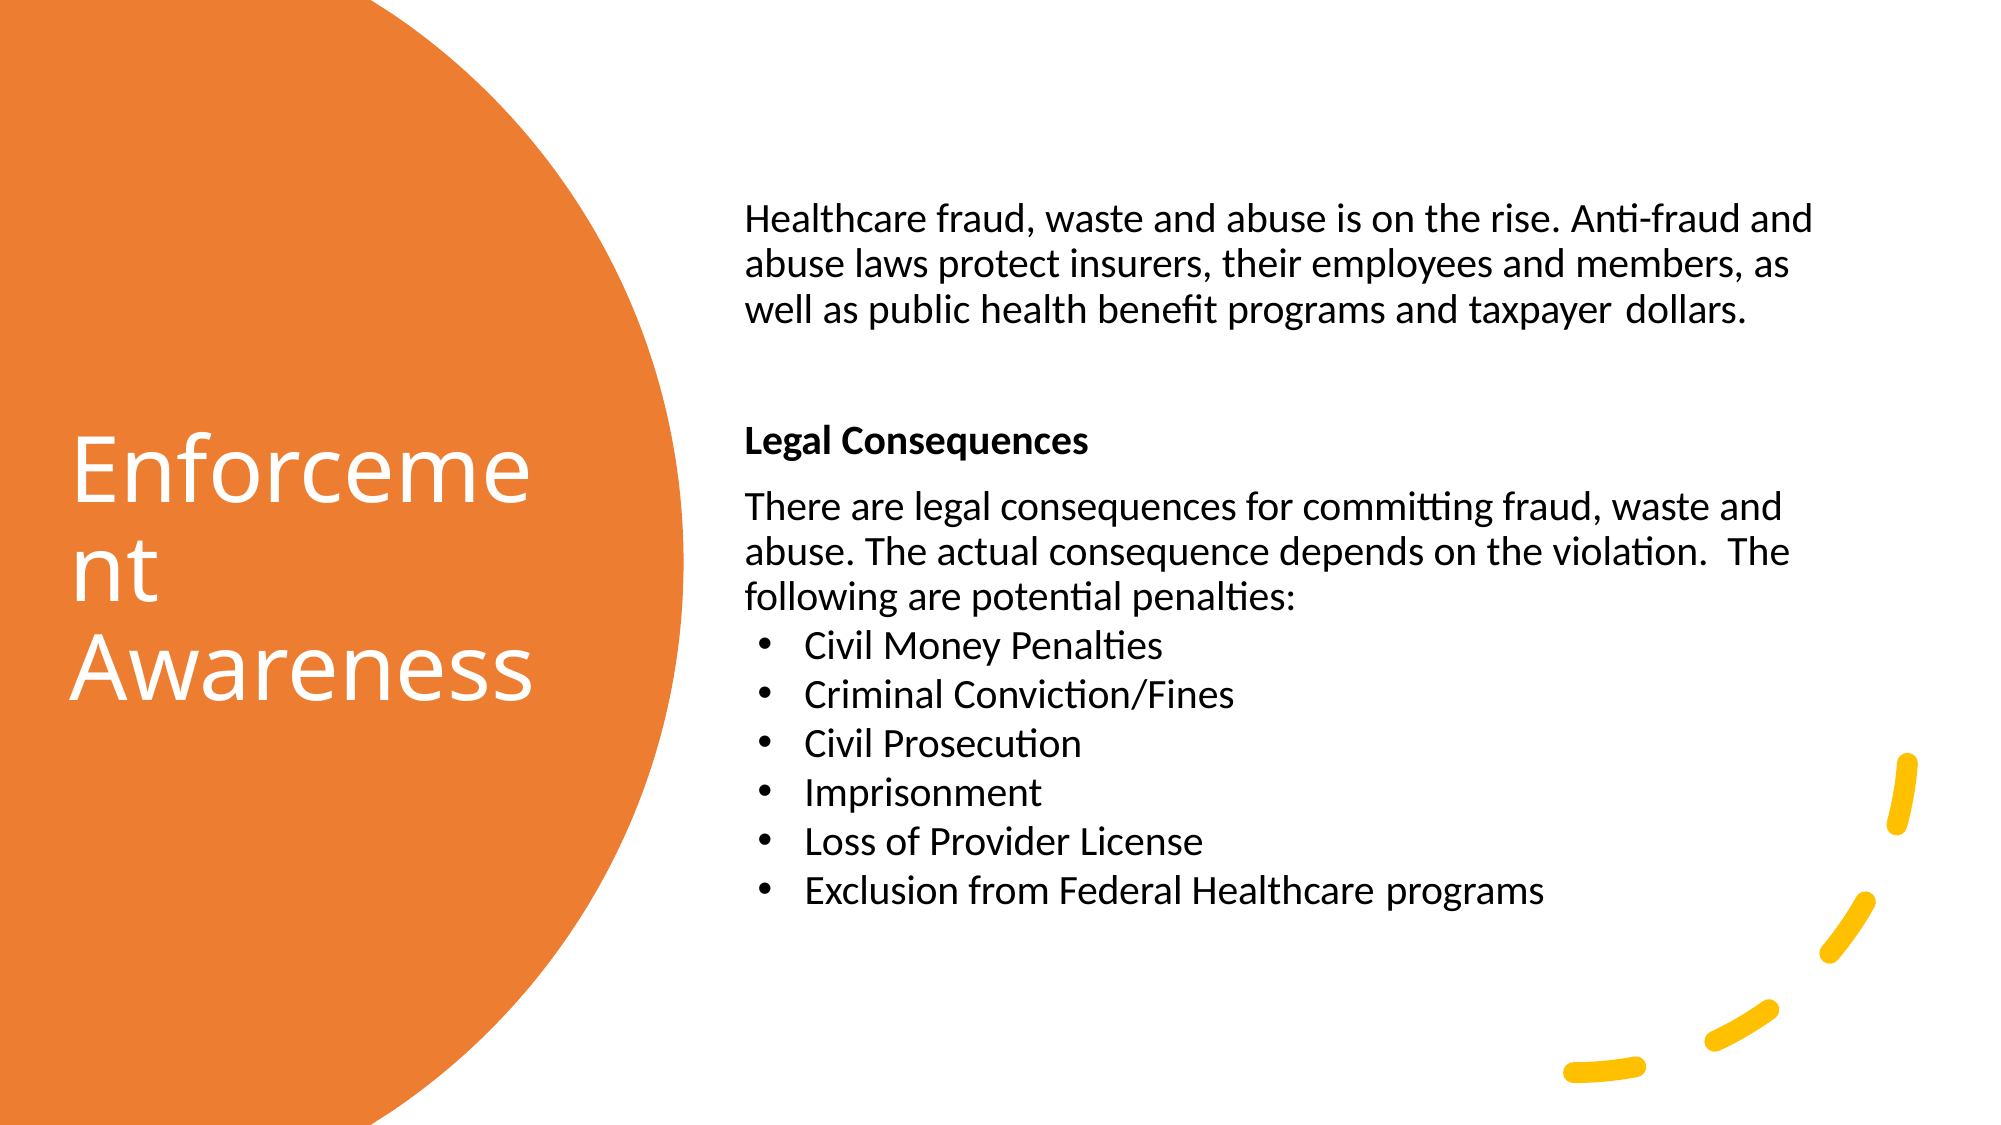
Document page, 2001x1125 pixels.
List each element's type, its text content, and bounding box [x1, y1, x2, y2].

text_box [374, 0, 2000, 1125]
text_box [1863, 737, 1909, 907]
list Healthcare fraud, waste and abuse is on the rise. Anti-fraud and abuse laws protect insurers, their employees and members, as well as public health benefit programs and taxpayer dollars. Legal Consequences There are legal consequences for committing fraud, waste and abuse. The actual consequence depends on the violation. The following are potential penalties: Civil Money Penalties Criminal Conviction/Fines Civil Prosecution Imprisonment Loss of Provider License Exclusion from Federal Healthcare programs [729, 97, 1863, 1014]
title Enforcement Awareness [54, 205, 580, 938]
text_box [1572, 1014, 1764, 1074]
text_box [0, 0, 685, 1125]
